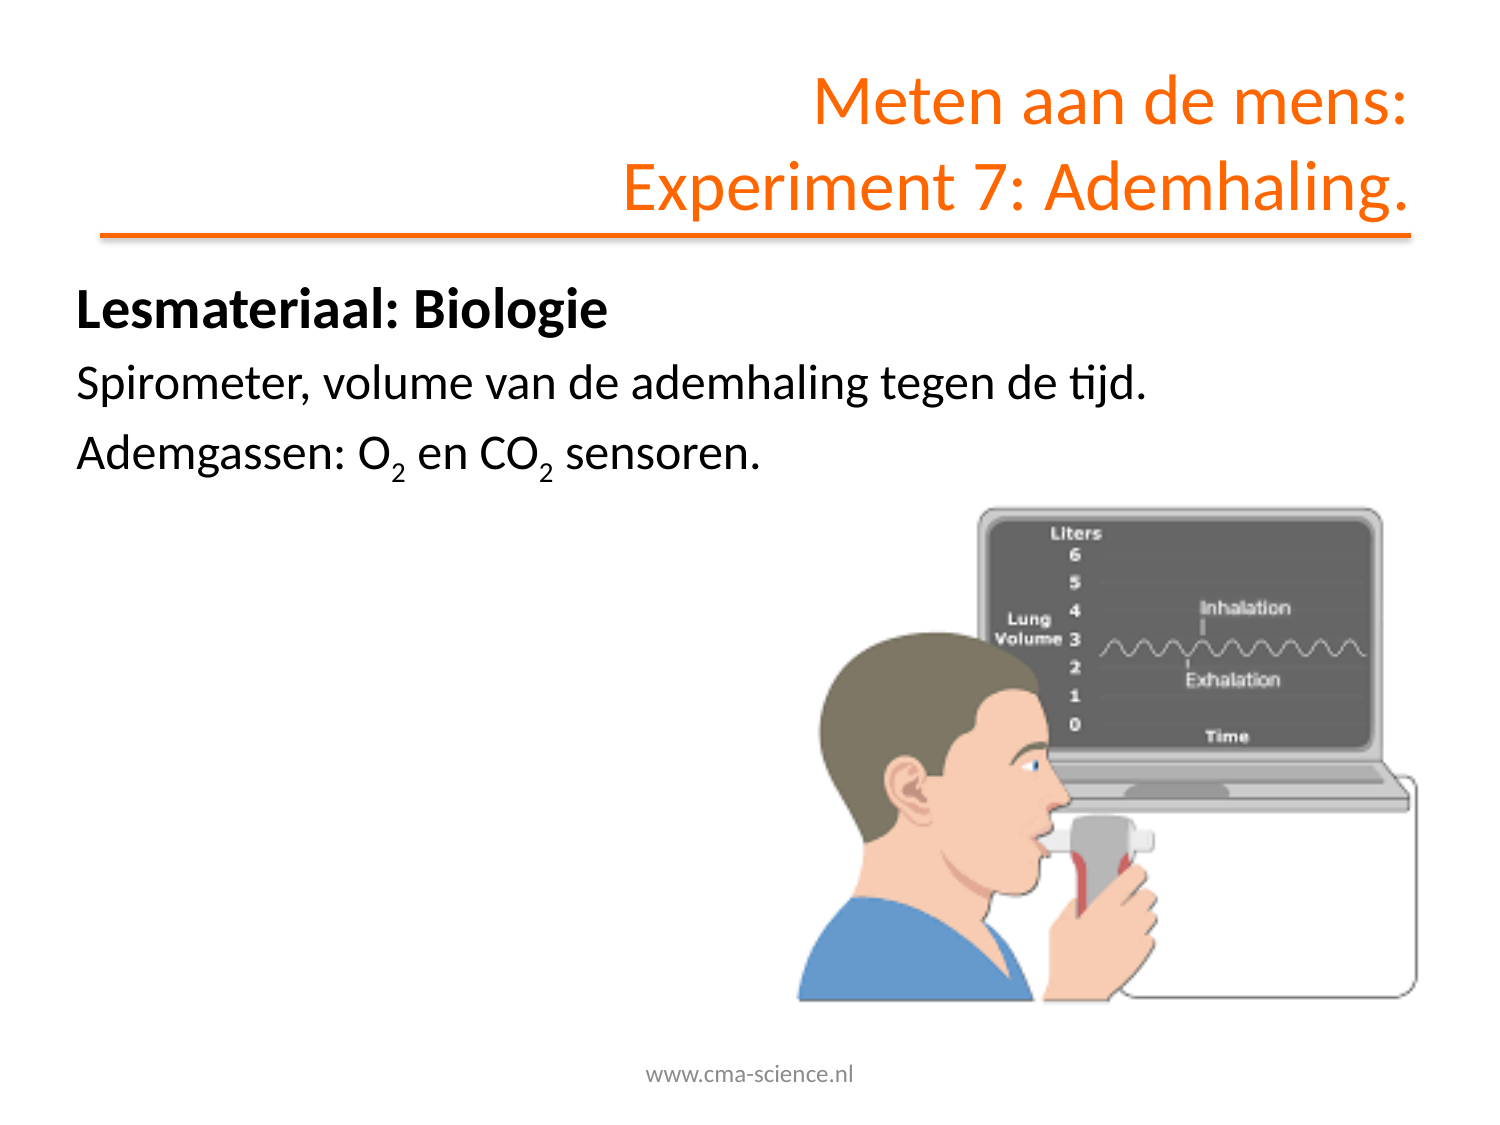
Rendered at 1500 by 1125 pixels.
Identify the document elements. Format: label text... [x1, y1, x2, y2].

picture [755, 501, 1461, 1006]
title Meten aan de mens: Experiment 7: Ademhaling. [75, 45, 1425, 233]
footer www.cma-science.nl [512, 1042, 988, 1103]
list Lesmateriaal: Biologie Spirometer, volume van de ademhaling tegen de tijd. Ademgassen: O2 en CO2 sensoren. [61, 262, 1412, 1005]
